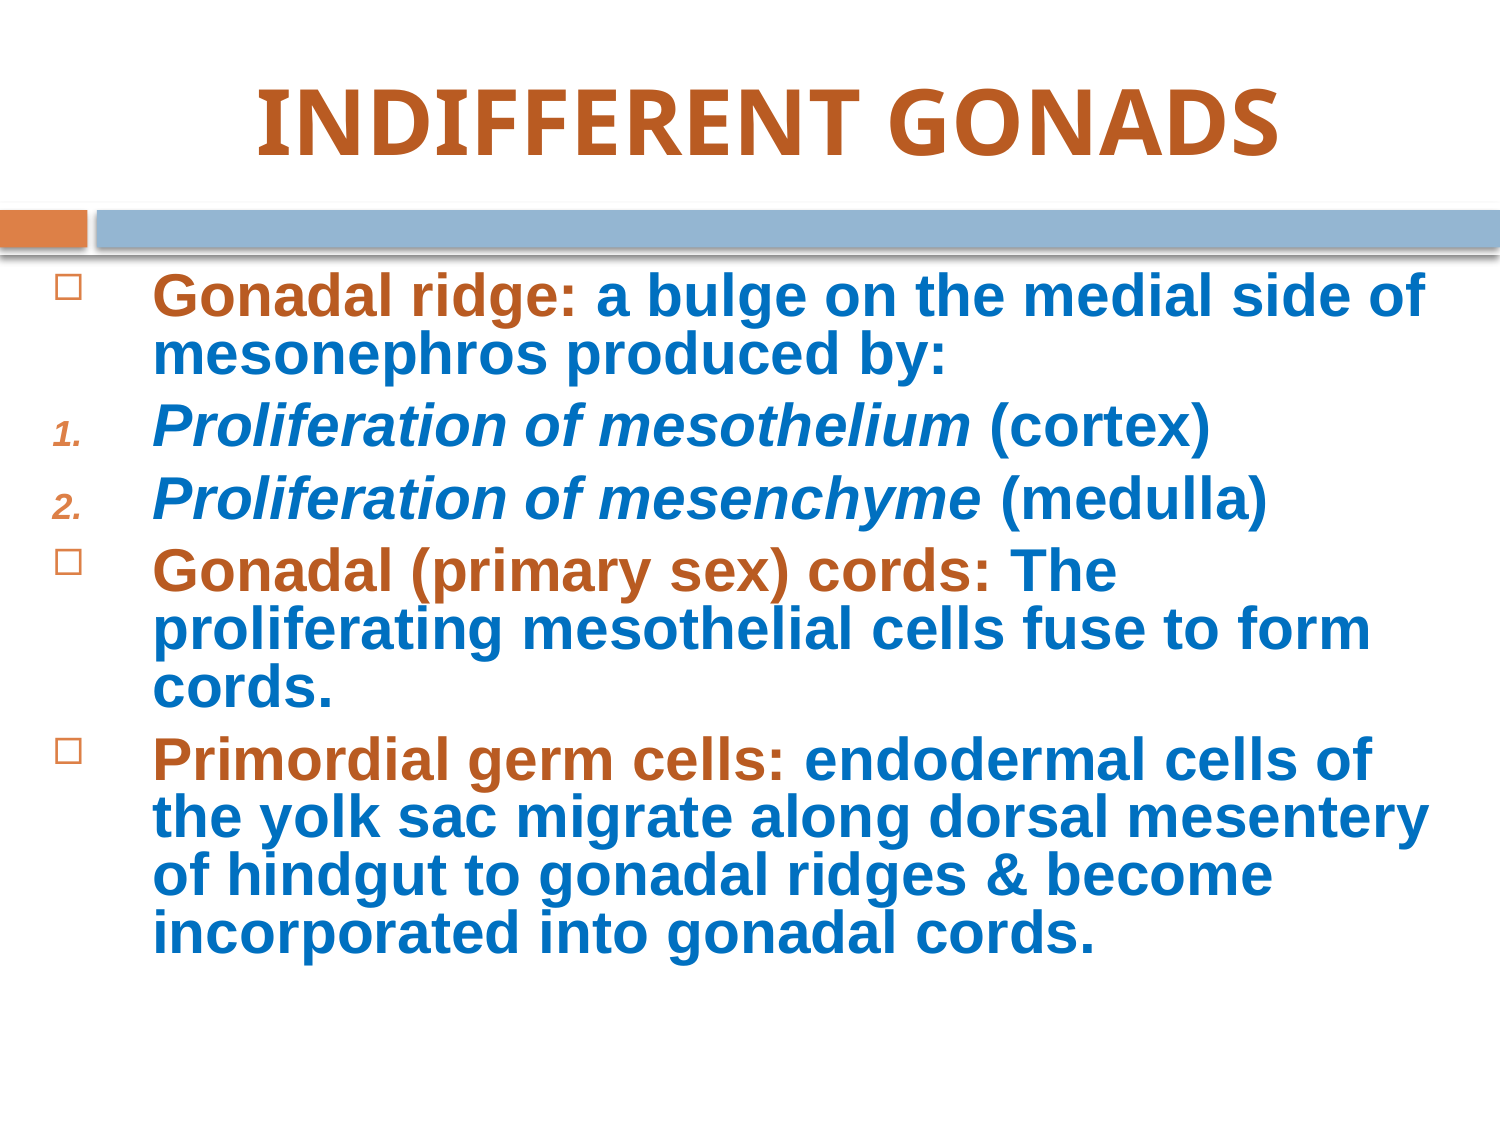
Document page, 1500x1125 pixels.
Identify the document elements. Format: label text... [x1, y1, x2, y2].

list Gonadal ridge: a bulge on the medial side of mesonephros produced by: Proliferation of mesothelium (cortex) Proliferation of mesenchyme (medulla) Gonadal (primary sex) cords: The proliferating mesothelial cells fuse to form cords. Primordial germ cells: endodermal cells of the yolk sac migrate along dorsal mesentery of hindgut to gonadal ridges & become incorporated into gonadal cords. [37, 262, 1463, 1088]
title INDIFFERENT GONADS [100, 37, 1438, 200]
